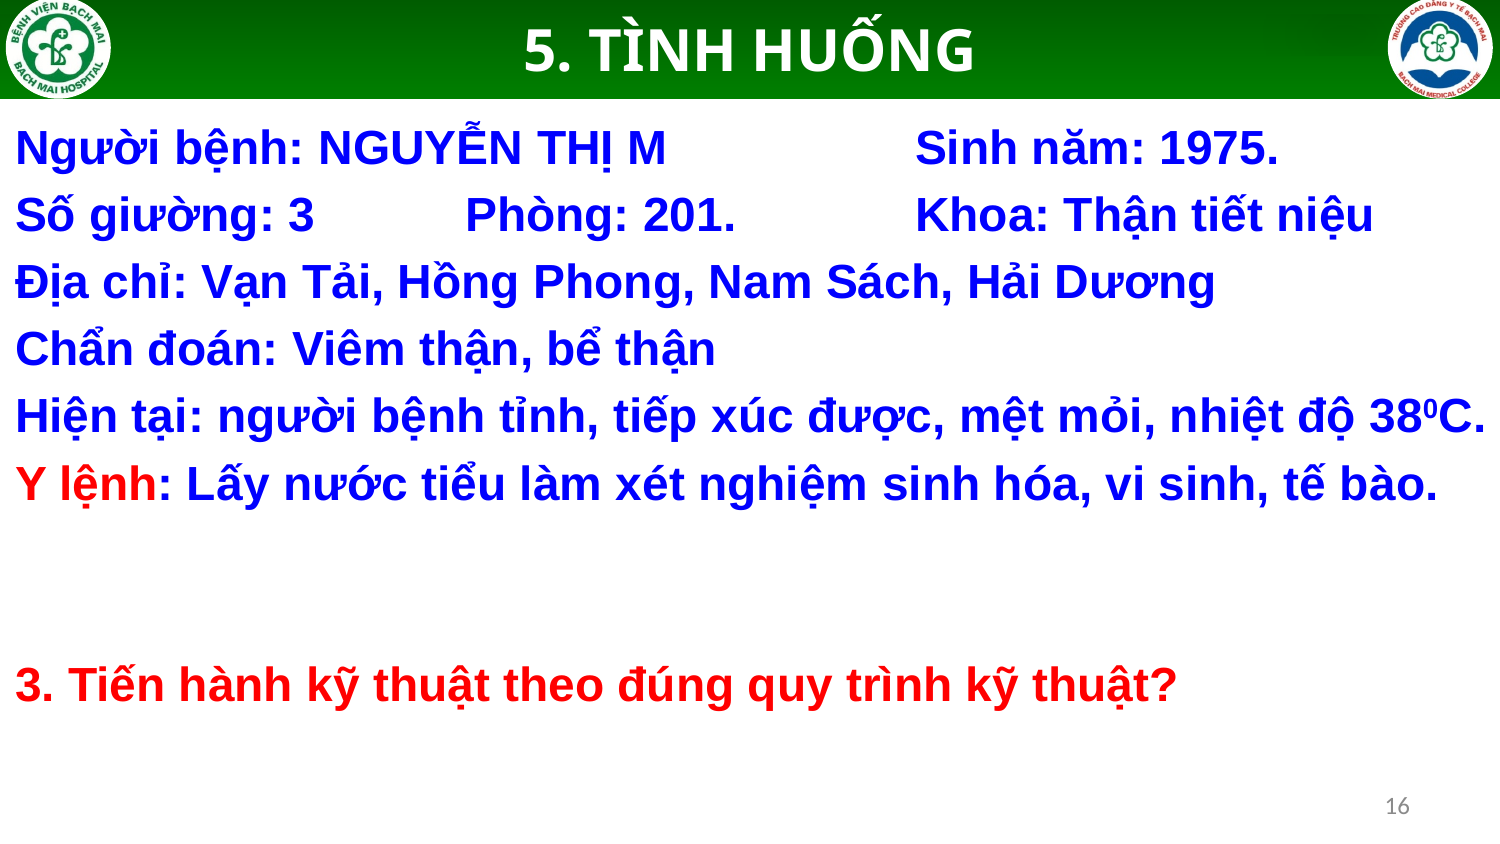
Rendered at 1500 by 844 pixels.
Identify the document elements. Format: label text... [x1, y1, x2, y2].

slide_number 16 [1074, 782, 1425, 827]
text_box 5. TÌNH HUỐNG [114, 0, 1383, 99]
subtitle Người bệnh: NGUYỄN THỊ M Sinh năm: 1975. Số giường: 3 Phòng: 201. Khoa: Thận tiết niệu Địa chỉ: Vạn Tải, Hồng Phong, Nam Sách, Hải Dương Chẩn đoán: Viêm thận, bể thận Hiện tại: người bệnh tỉnh, tiếp xúc được, mệt mỏi, nhiệt độ 380C. Y lệnh: Lấy nước tiểu làm xét nghiệm sinh hóa, vi sinh, tế bào. 3. Tiến hành kỹ thuật theo đúng quy trình kỹ thuật? [0, 109, 1500, 844]
picture [5, 0, 111, 99]
picture [1387, 0, 1494, 99]
